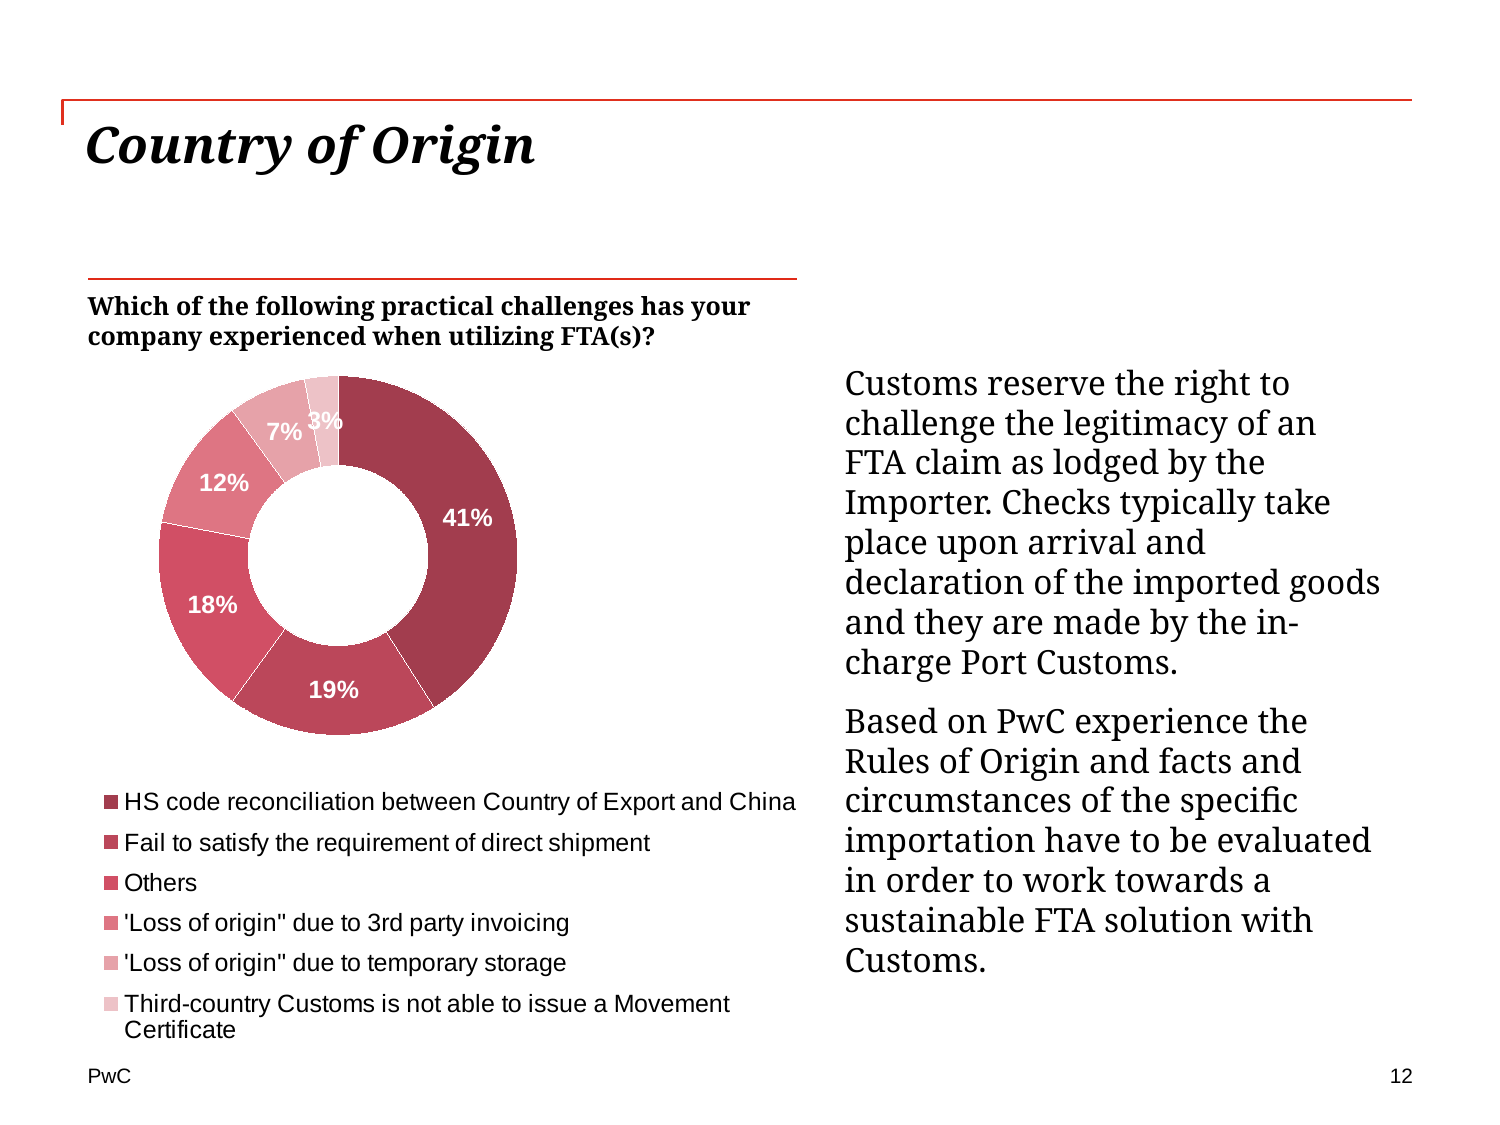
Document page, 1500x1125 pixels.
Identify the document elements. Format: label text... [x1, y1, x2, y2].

text_box Country of Origin [84, 113, 1410, 264]
chart [76, 302, 1424, 1083]
title Which of the following practical challenges has your company experienced when utilizing FTA(s)? [87, 290, 785, 301]
